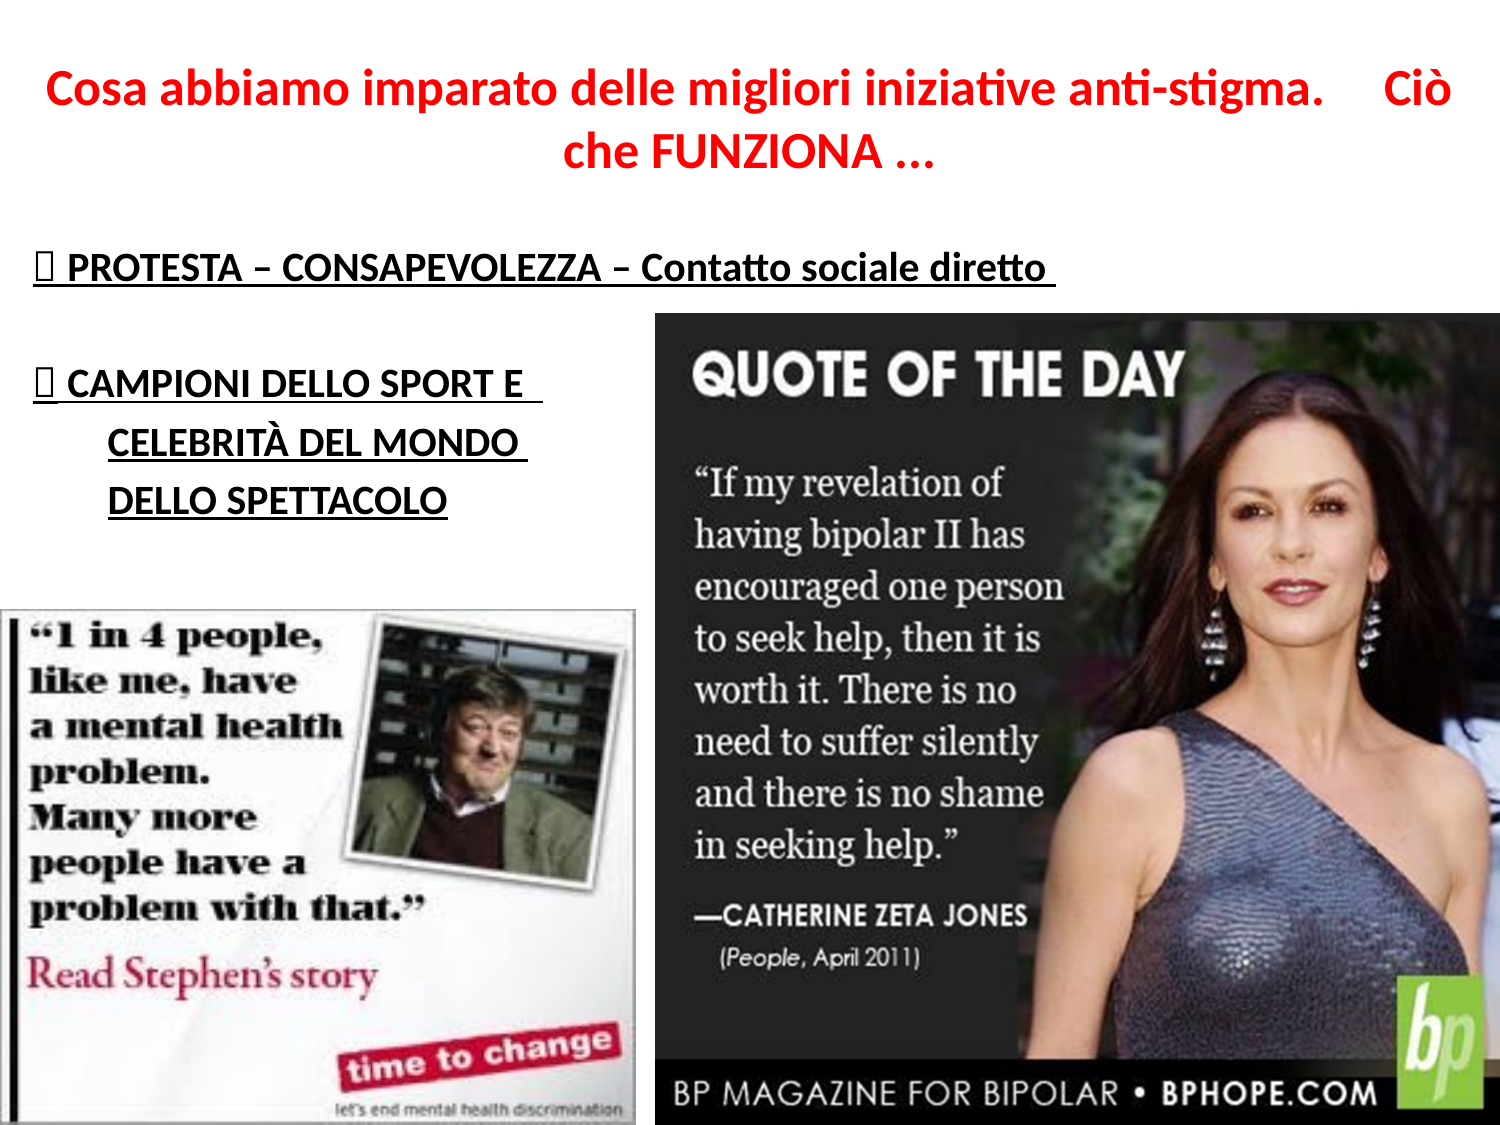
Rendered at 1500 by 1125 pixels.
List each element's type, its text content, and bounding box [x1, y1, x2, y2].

picture [655, 313, 1500, 1125]
subtitle  PROTESTA – CONSAPEVOLEZZA – Contatto sociale diretto  CAMPIONI DELLO SPORT E CELEBRITÀ DEL MONDO DELLO SPETTACOLO [17, 231, 1497, 1123]
title Cosa abbiamo imparato delle migliori iniziative anti-stigma. Ciò che FUNZIONA ... [0, 42, 1500, 190]
picture [0, 609, 637, 1125]
